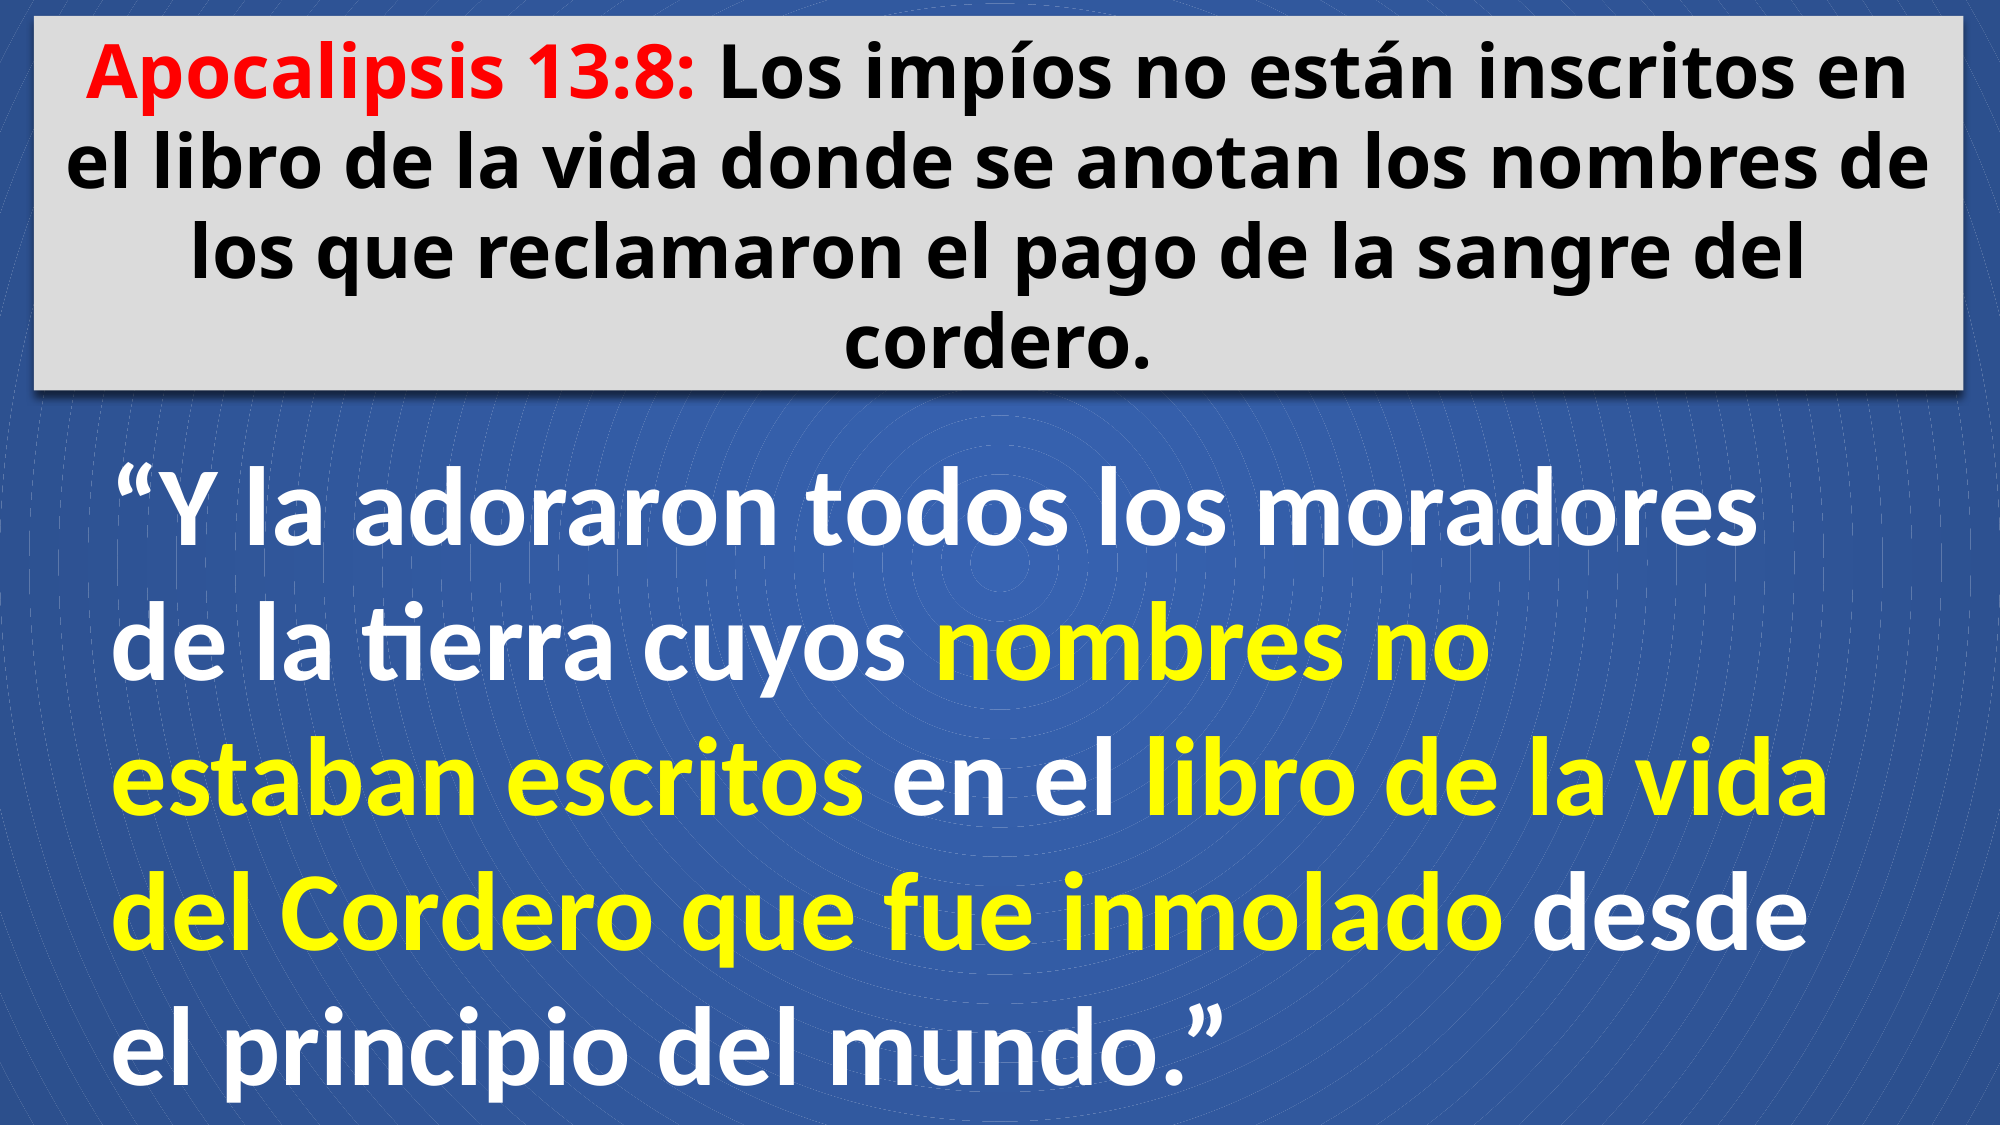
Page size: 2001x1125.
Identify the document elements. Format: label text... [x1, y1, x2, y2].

text_box “Y la adoraron todos los moradores de la tierra cuyos nombres no estaban escritos en el libro de la vida del Cordero que fue inmolado desde el principio del mundo.” [96, 425, 1902, 1116]
text_box Apocalipsis 13:8: Los impíos no están inscritos en el libro de la vida donde se anotan los nombres de los que reclamaron el pago de la sangre del cordero. [33, 15, 1964, 391]
